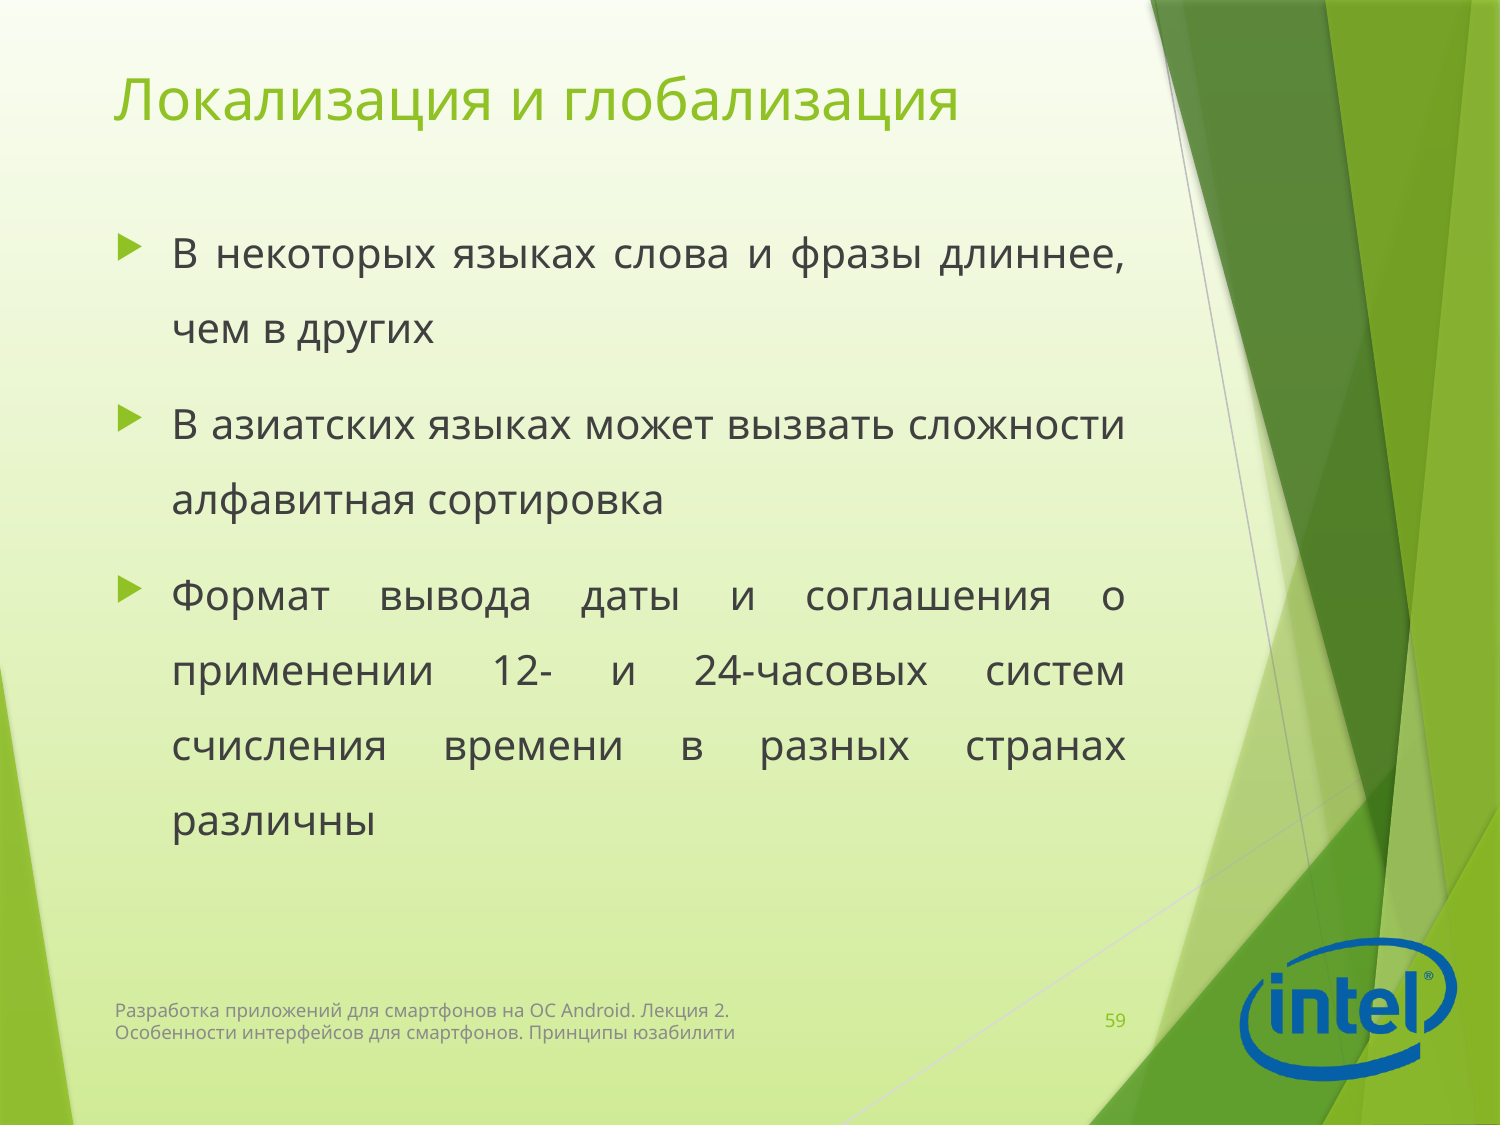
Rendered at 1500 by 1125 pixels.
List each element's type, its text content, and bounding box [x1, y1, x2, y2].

title Локализация и глобализация [99, 54, 1187, 211]
picture [1195, 893, 1500, 1125]
list В некоторых языках слова и фразы длиннее, чем в других В азиатских языках может вызвать сложности алфавитная сортировка Формат вывода даты и соглашения о применении 12- и 24-часовых систем счисления времени в разных странах различны [99, 246, 1142, 992]
slide_number 59 [1057, 991, 1142, 1051]
footer Разработка приложений для смартфонов на ОС Android. Лекция 2. Особенности интерфейсов для смартфонов. Принципы юзабилити [99, 991, 859, 1051]
